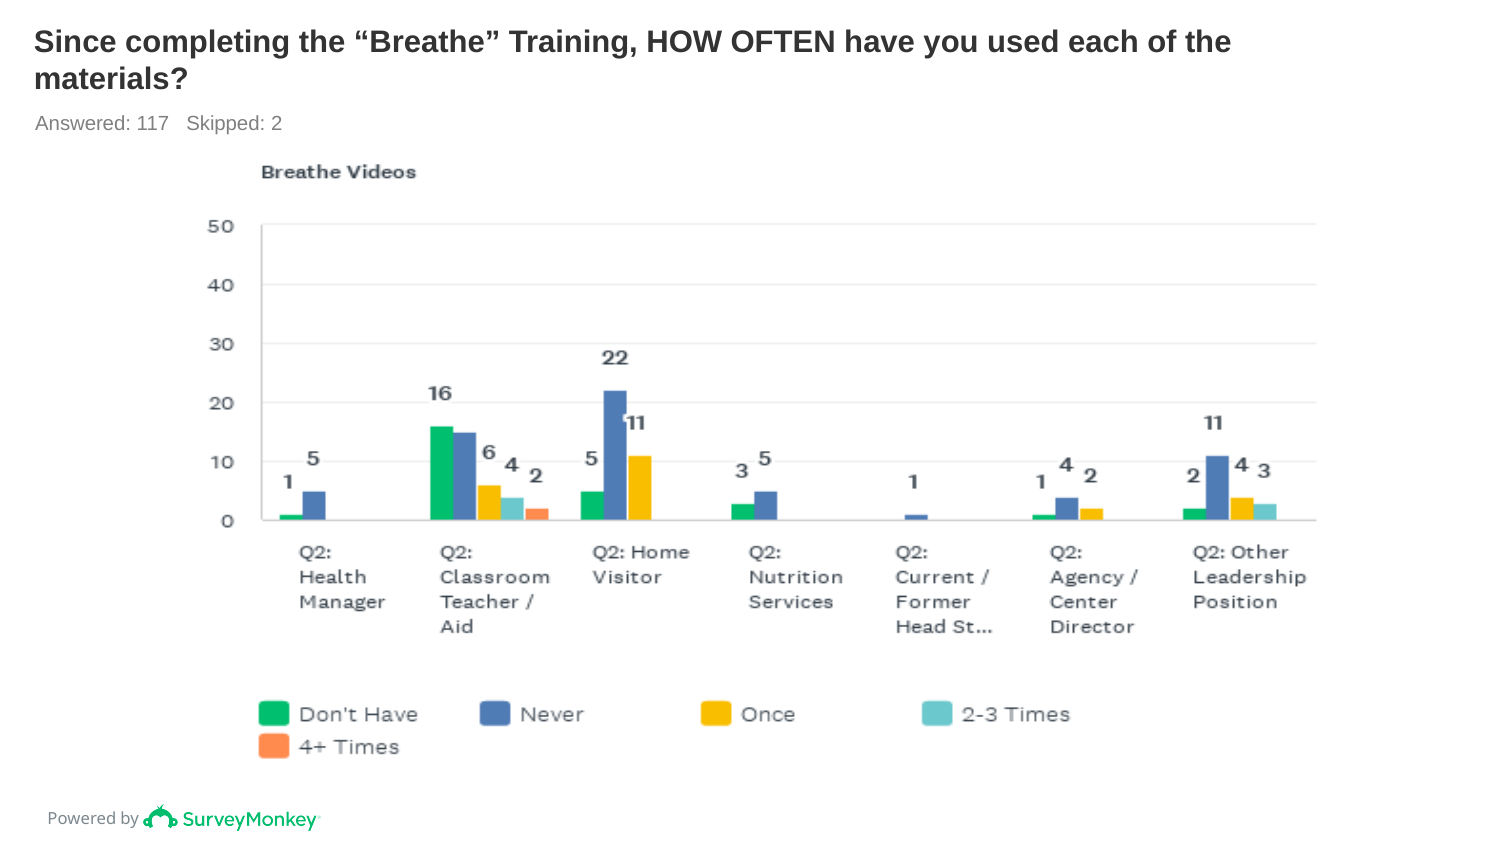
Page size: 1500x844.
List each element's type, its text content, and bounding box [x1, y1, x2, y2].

title Since completing the “Breathe” Training, HOW OFTEN have you used each of the materials? [18, 13, 1369, 104]
list Answered: 117 Skipped: 2 [20, 102, 1371, 143]
picture [81, 163, 1337, 762]
picture [132, 793, 332, 842]
